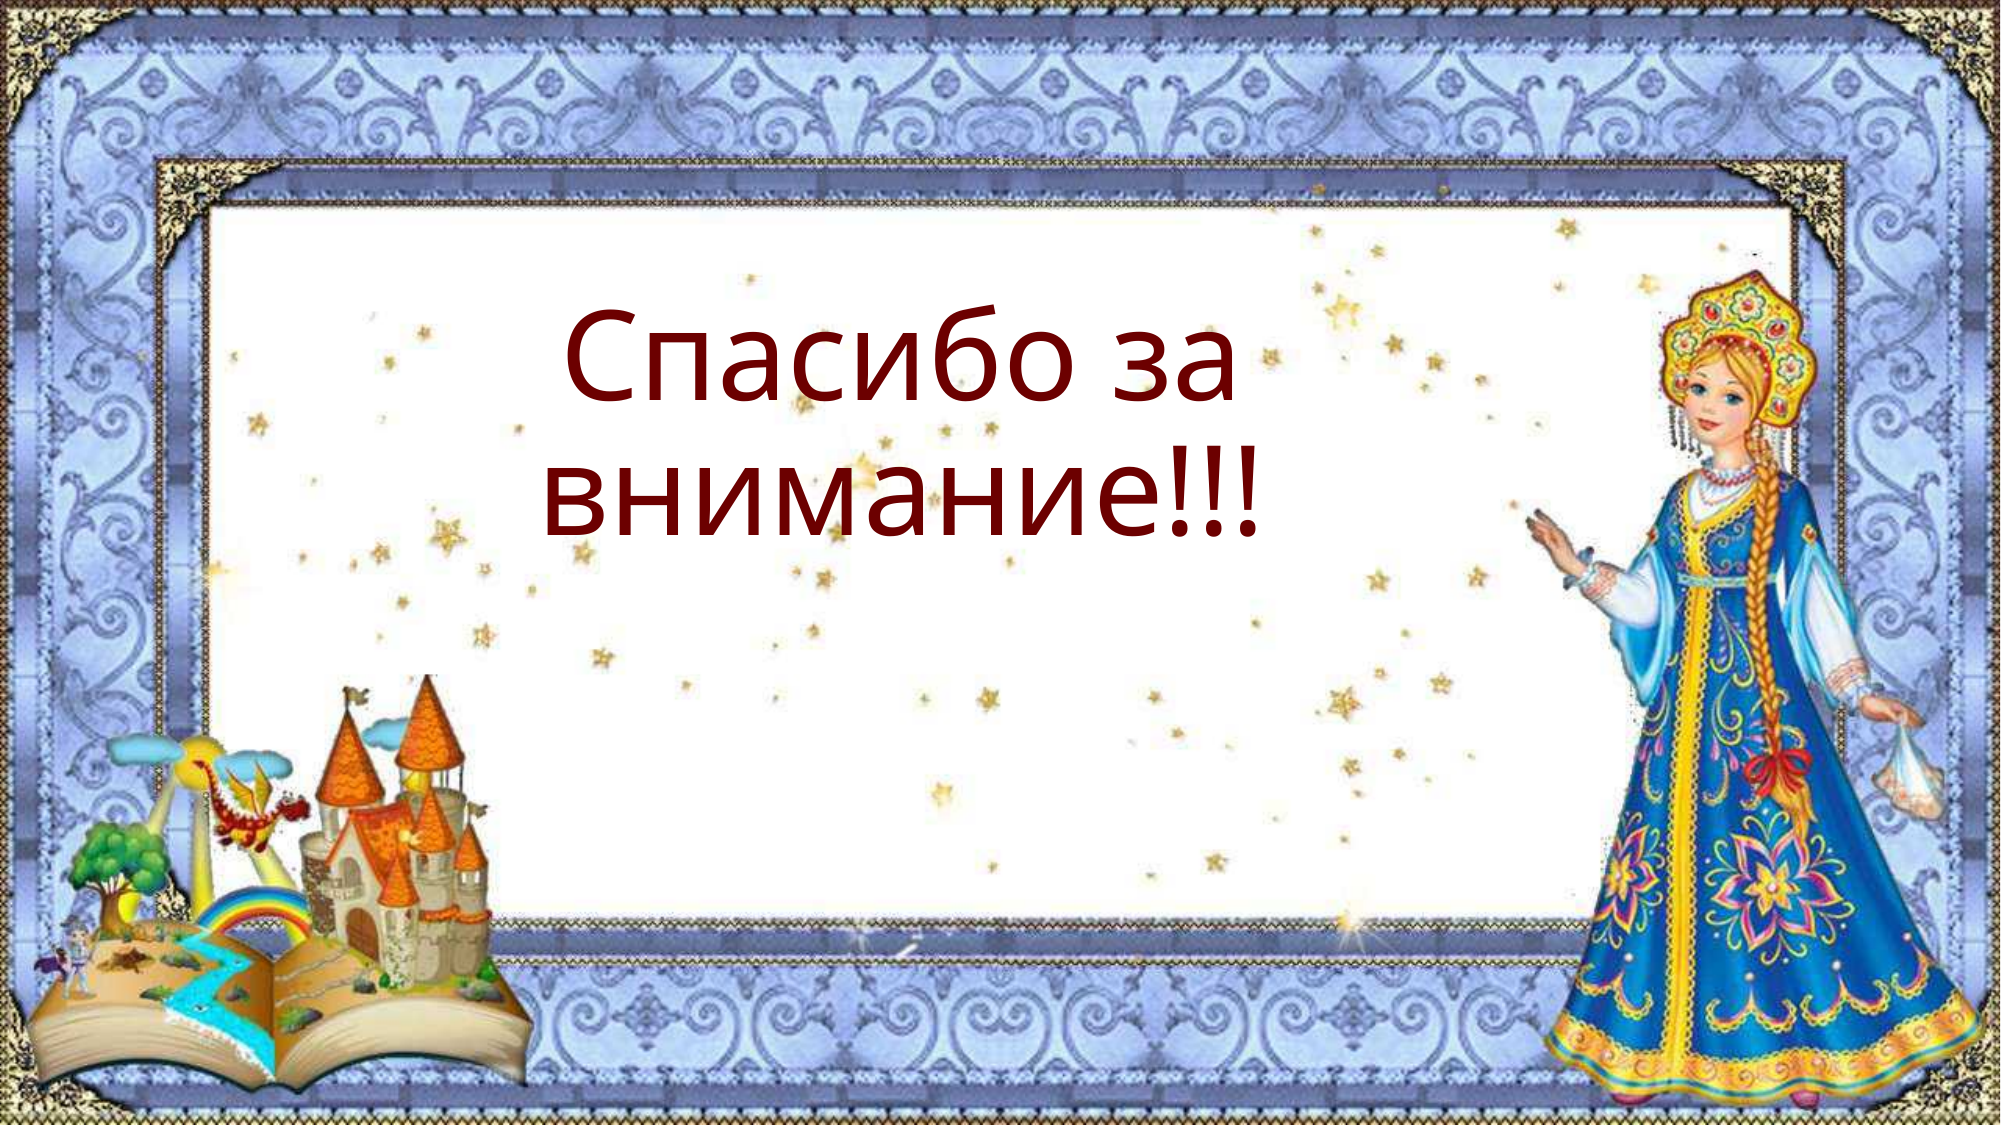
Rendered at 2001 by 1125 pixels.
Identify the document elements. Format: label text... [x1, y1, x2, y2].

title Спасибо за внимание!!! [229, 226, 1574, 571]
picture [0, 0, 2001, 1125]
